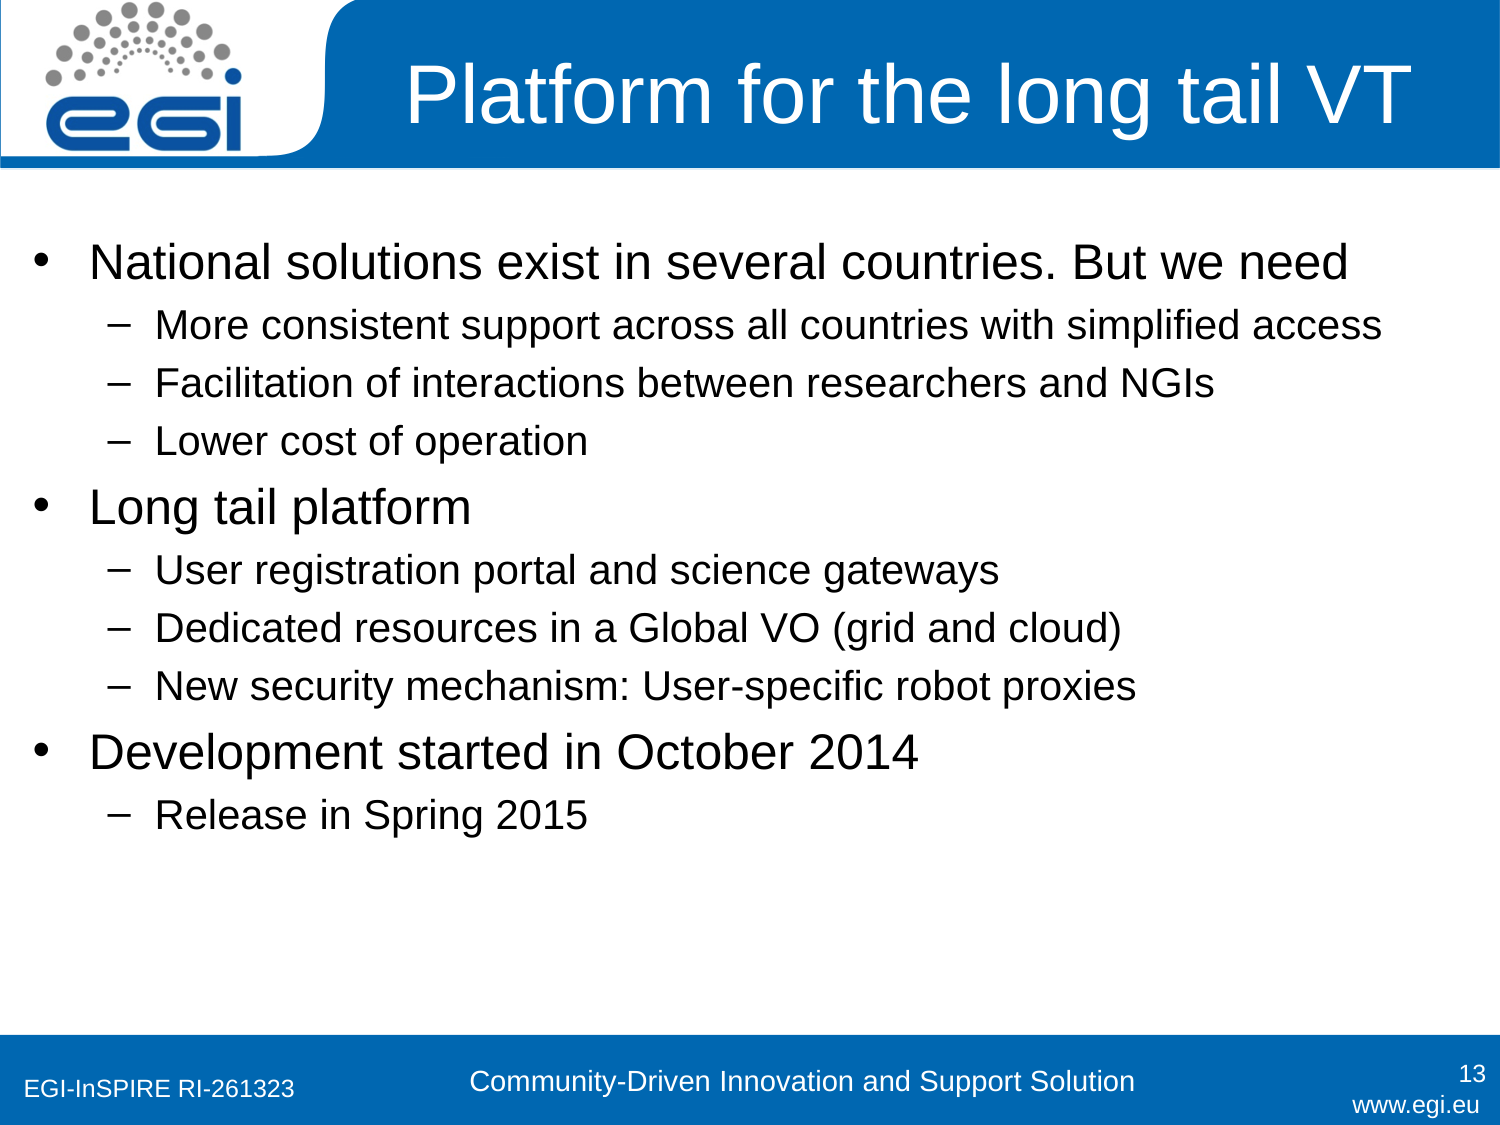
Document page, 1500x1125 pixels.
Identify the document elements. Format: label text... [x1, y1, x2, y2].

title Platform for the long tail VT [348, 19, 1471, 161]
picture [0, 0, 1500, 170]
slide_number 13 [1151, 1042, 1500, 1103]
text_box Community-Driven Innovation and Support Solution [454, 1055, 1187, 1105]
list National solutions exist in several countries. But we need More consistent support across all countries with simplified access Facilitation of interactions between researchers and NGIs Lower cost of operation Long tail platform User registration portal and science gateways Dedicated resources in a Global VO (grid and cloud) New security mechanism: User-specific robot proxies Development started in October 2014 Release in Spring 2015 [17, 221, 1489, 965]
